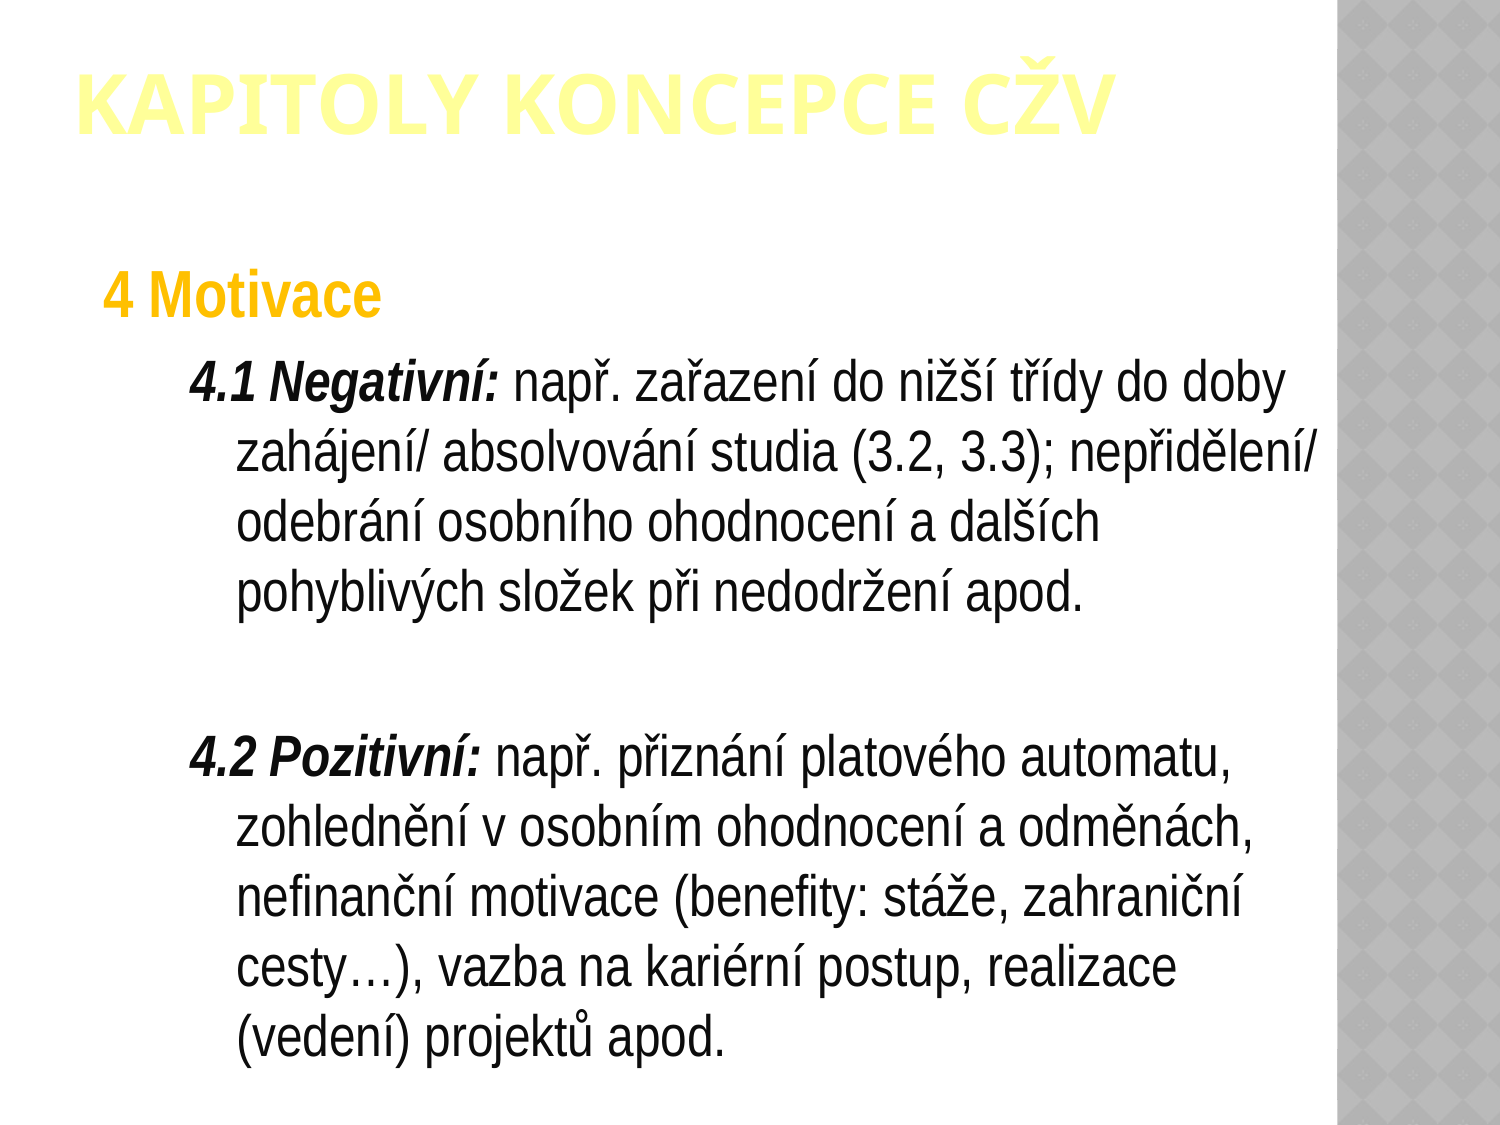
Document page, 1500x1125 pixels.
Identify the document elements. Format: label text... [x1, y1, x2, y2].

title Kapitoly koncepce CŽV [64, 42, 1265, 152]
list 4 Motivace 4.1 Negativní: např. zařazení do nižší třídy do doby zahájení/ absolvování studia (3.2, 3.3); nepřidělení/ odebrání osobního ohodnocení a dalších pohyblivých složek při nedodržení apod. 4.2 Pozitivní: např. přiznání platového automatu, zohlednění v osobním ohodnocení a odměnách, nefinanční motivace (benefity: stáže, zahraniční cesty…), vazba na kariérní postup, realizace (vedení) projektů apod. [88, 243, 1341, 1090]
